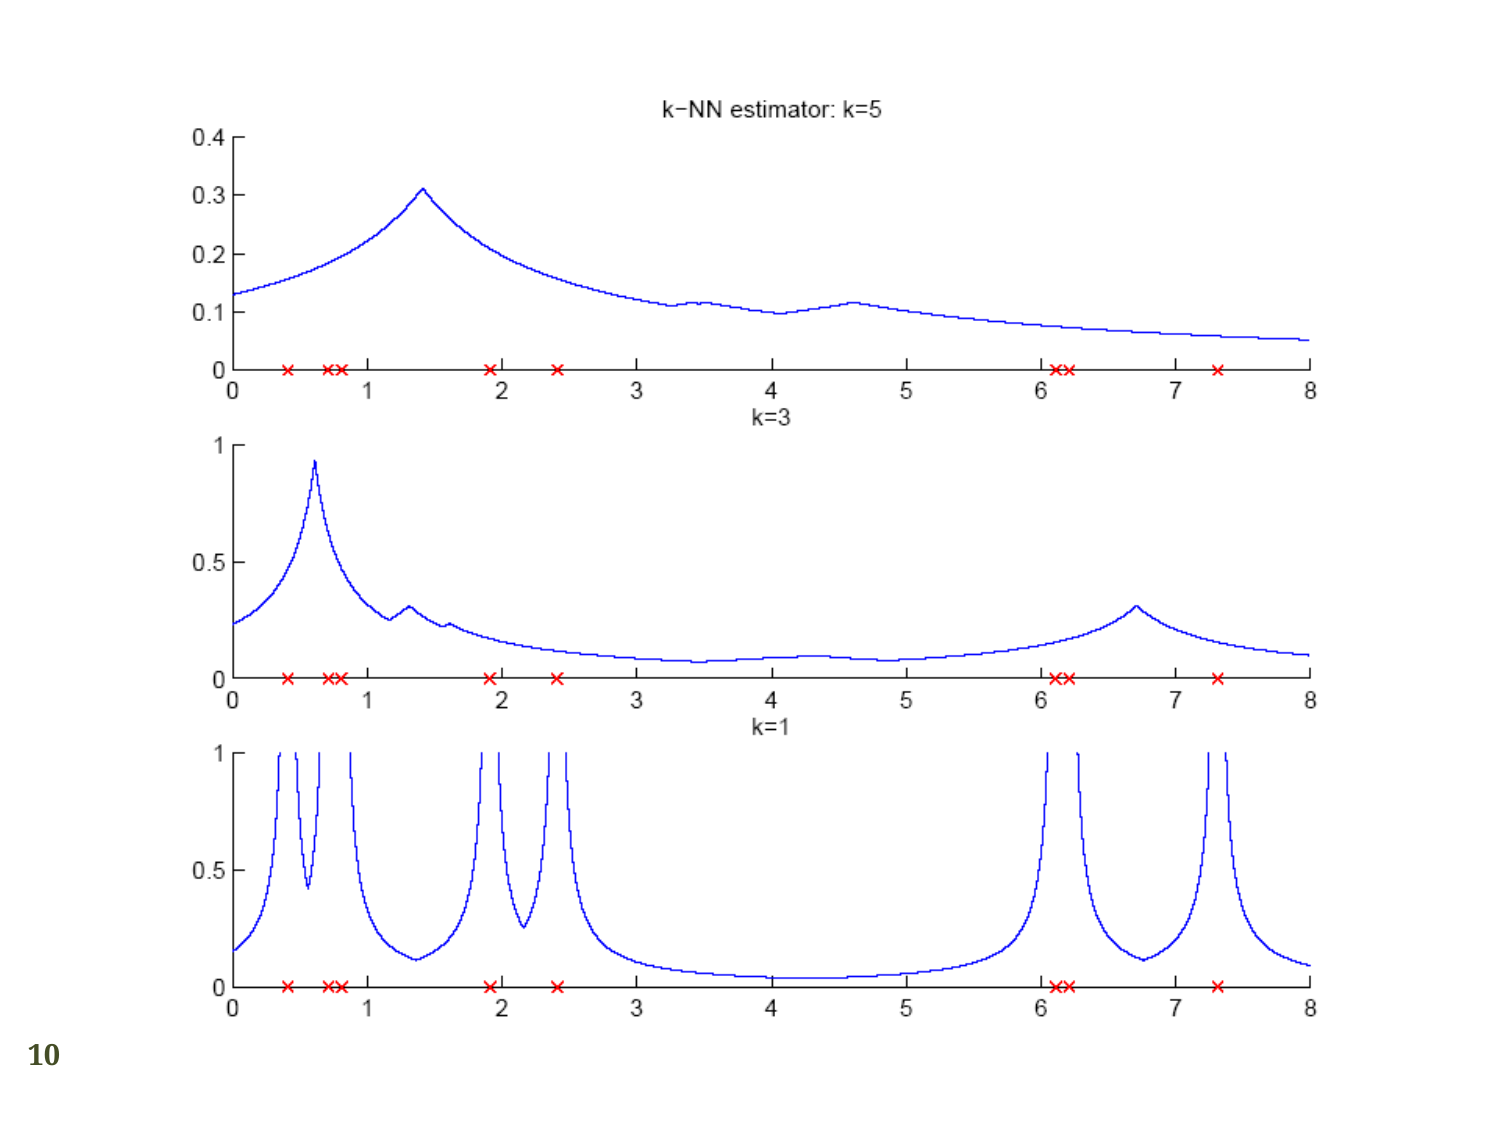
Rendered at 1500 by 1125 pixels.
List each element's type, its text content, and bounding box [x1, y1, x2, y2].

picture [177, 98, 1323, 1026]
slide_number 10 [0, 1025, 88, 1088]
